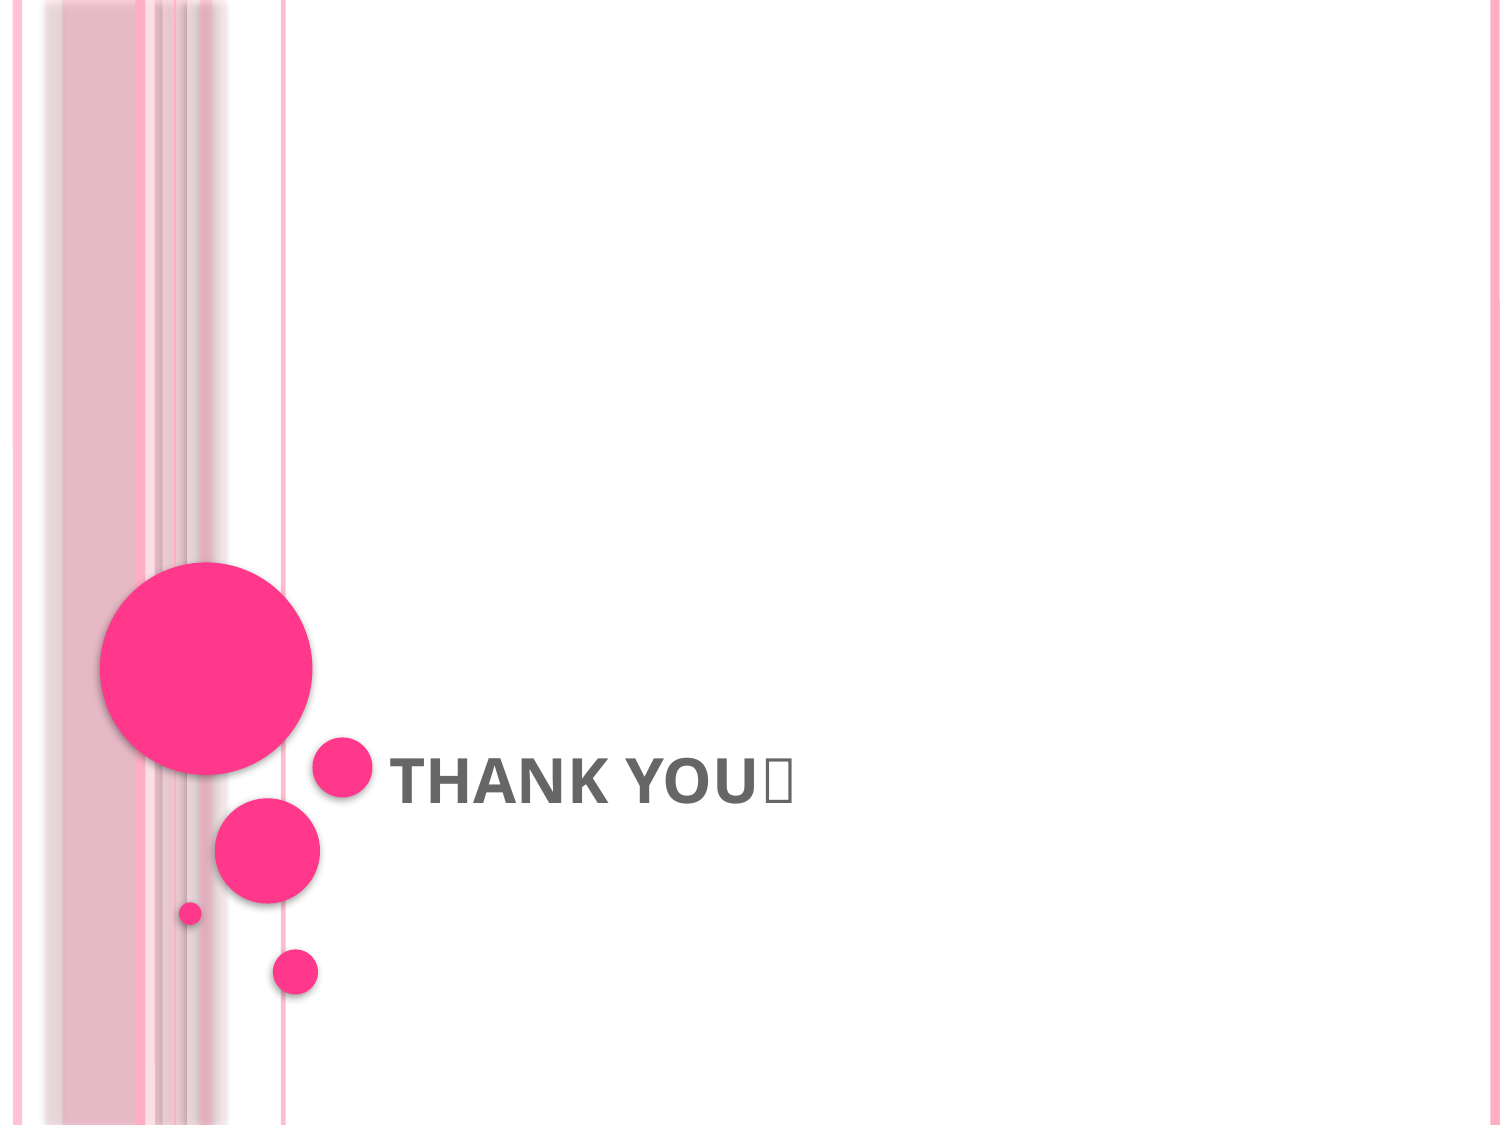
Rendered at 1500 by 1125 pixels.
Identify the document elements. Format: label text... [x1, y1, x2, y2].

title THANK YOU [375, 512, 1388, 824]
